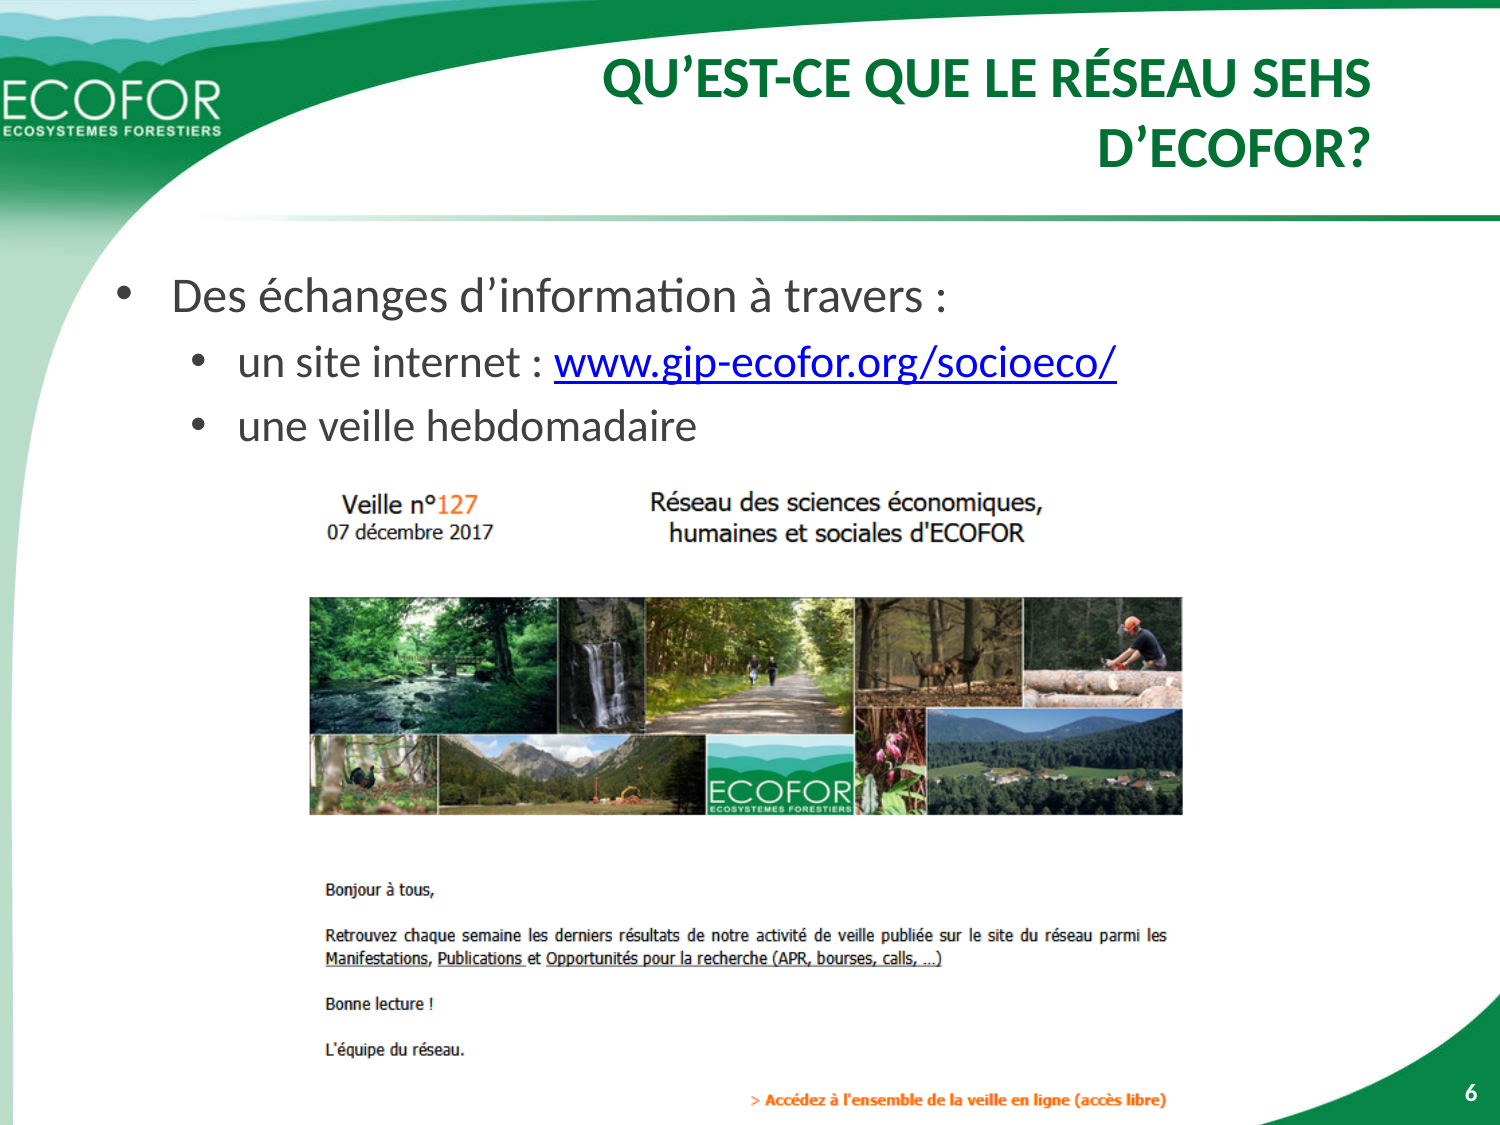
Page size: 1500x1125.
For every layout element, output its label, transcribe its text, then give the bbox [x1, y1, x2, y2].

slide_number 6 [1340, 1057, 1493, 1125]
picture [294, 479, 1200, 1120]
title Qu’est-ce que le réseau SEHS d’Ecofor? [312, 0, 1388, 220]
list Des échanges d’information à travers : un site internet : www.gip-ecofor.org/socioeco/ une veille hebdomadaire [100, 255, 1500, 1125]
picture [0, 0, 1500, 1125]
